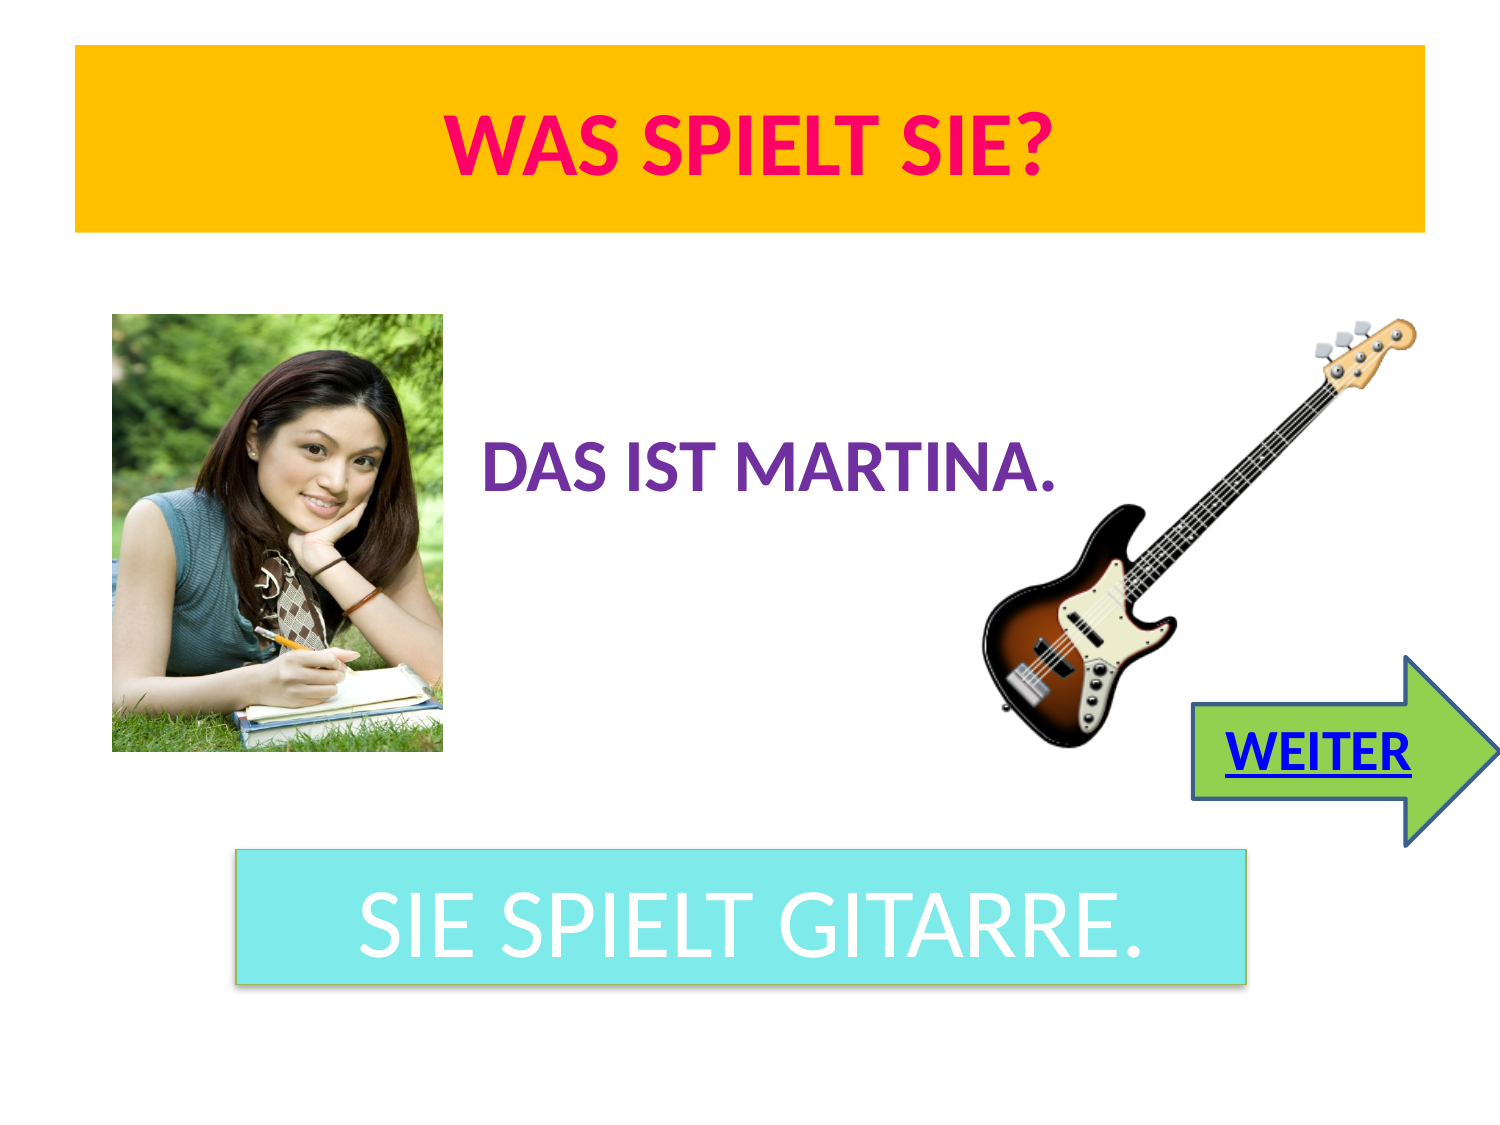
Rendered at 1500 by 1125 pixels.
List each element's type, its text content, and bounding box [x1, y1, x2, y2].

title WAS SPIELT SIE? [75, 45, 1425, 233]
text_box [1190, 760, 1466, 848]
text_box SIE SPIELT GITARRE. [235, 849, 1247, 985]
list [111, 314, 444, 753]
picture [974, 302, 1425, 753]
text_box [1430, 678, 1456, 704]
text_box WEITER [1210, 704, 1500, 789]
text_box DAS IST MARTINA. [466, 408, 969, 514]
